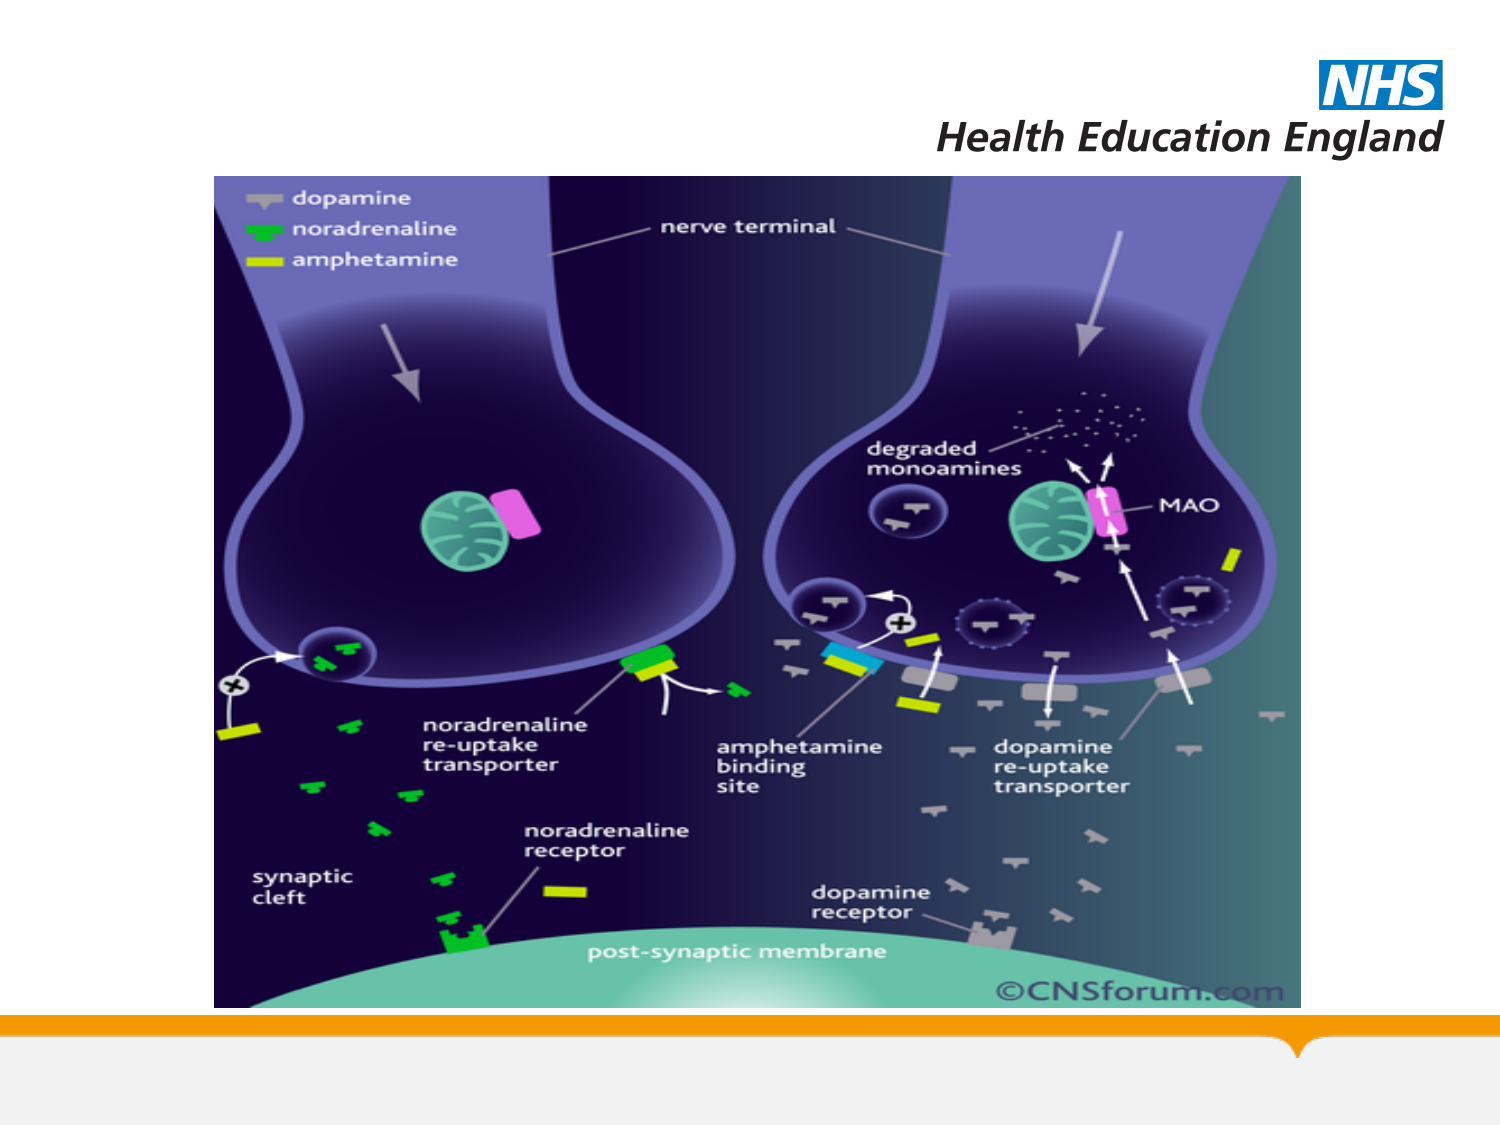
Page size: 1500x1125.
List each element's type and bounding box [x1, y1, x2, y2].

picture [214, 176, 1302, 1008]
picture [936, 59, 1445, 161]
